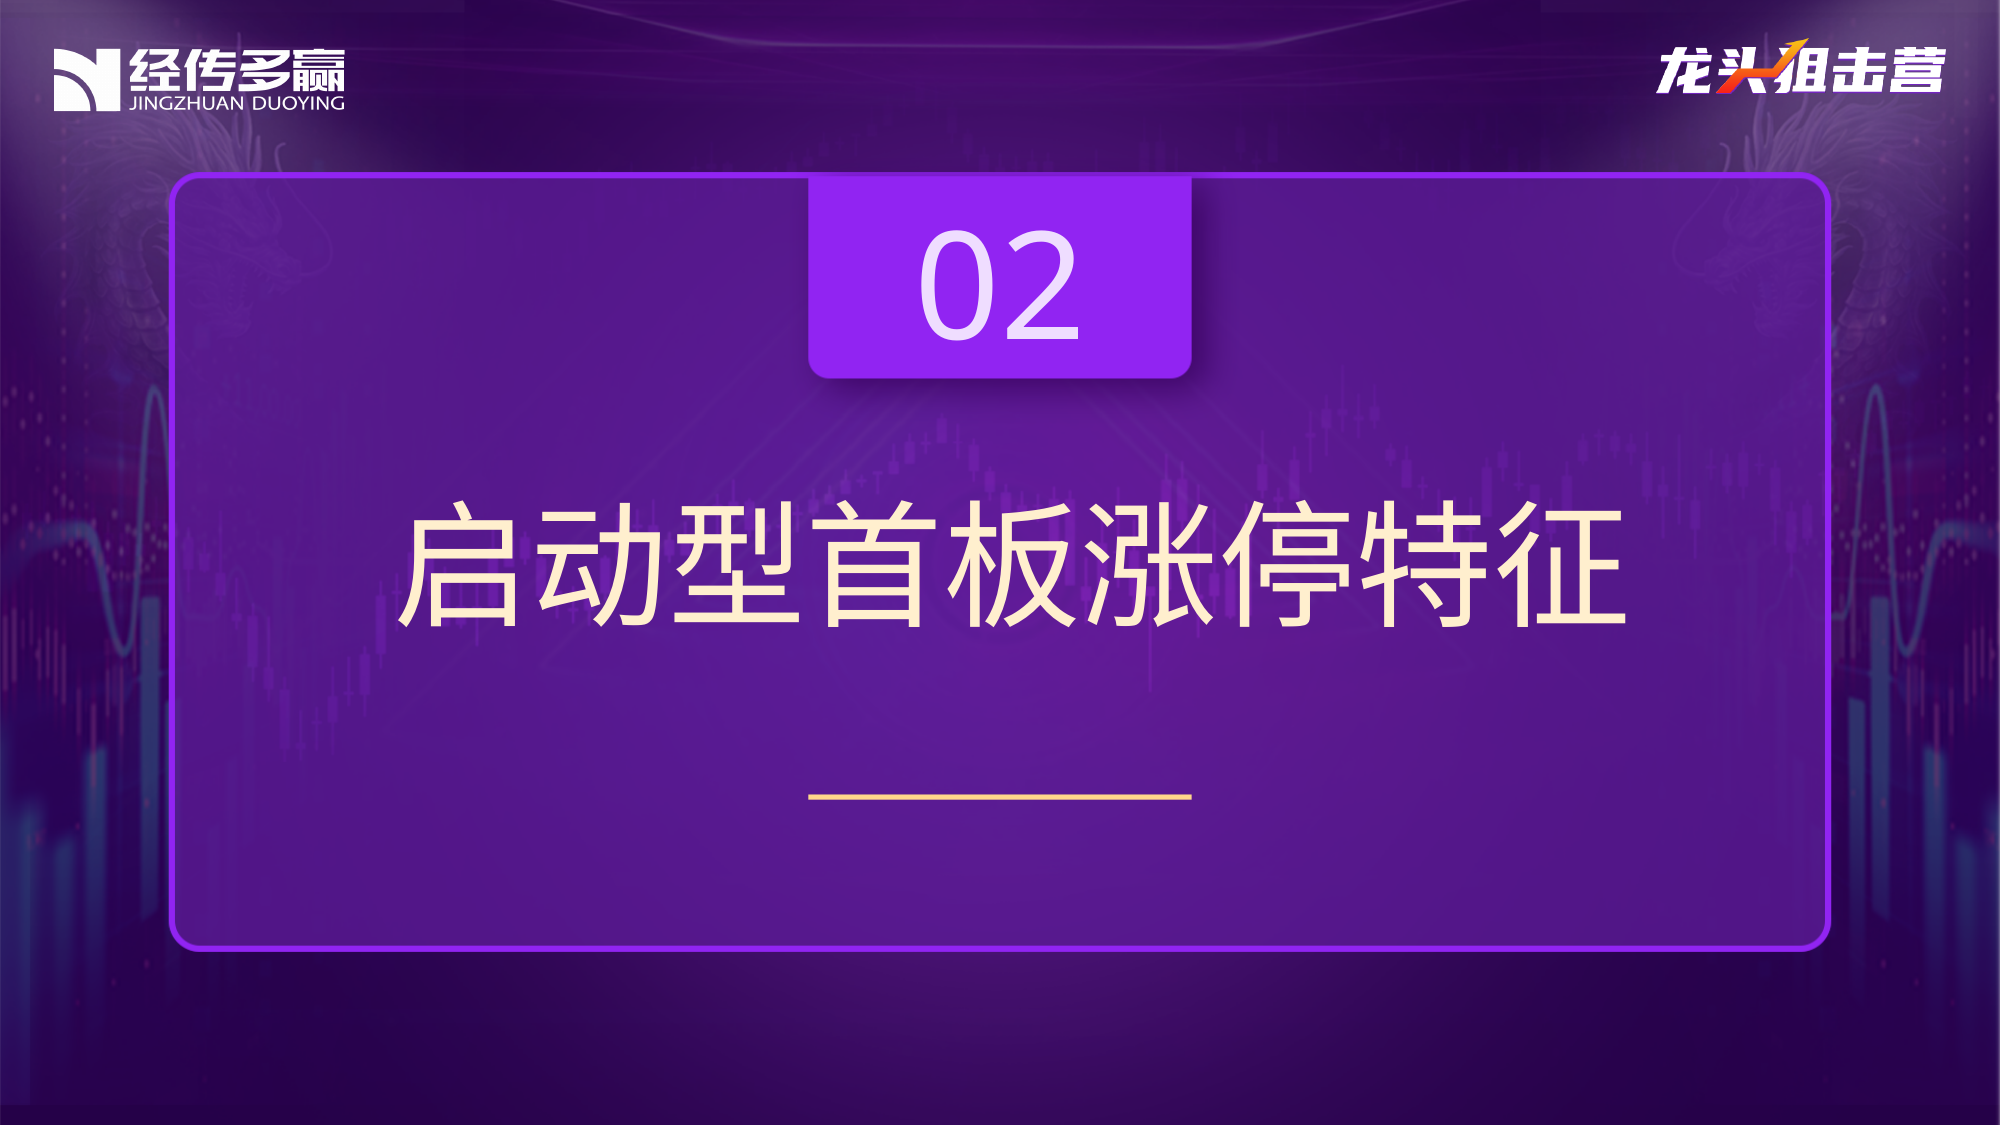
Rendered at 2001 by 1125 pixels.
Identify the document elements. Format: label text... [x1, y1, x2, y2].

picture [0, 0, 2000, 1125]
text_box 02 [888, 182, 1112, 377]
text_box 启动型首板涨停特征 [304, 471, 1720, 652]
